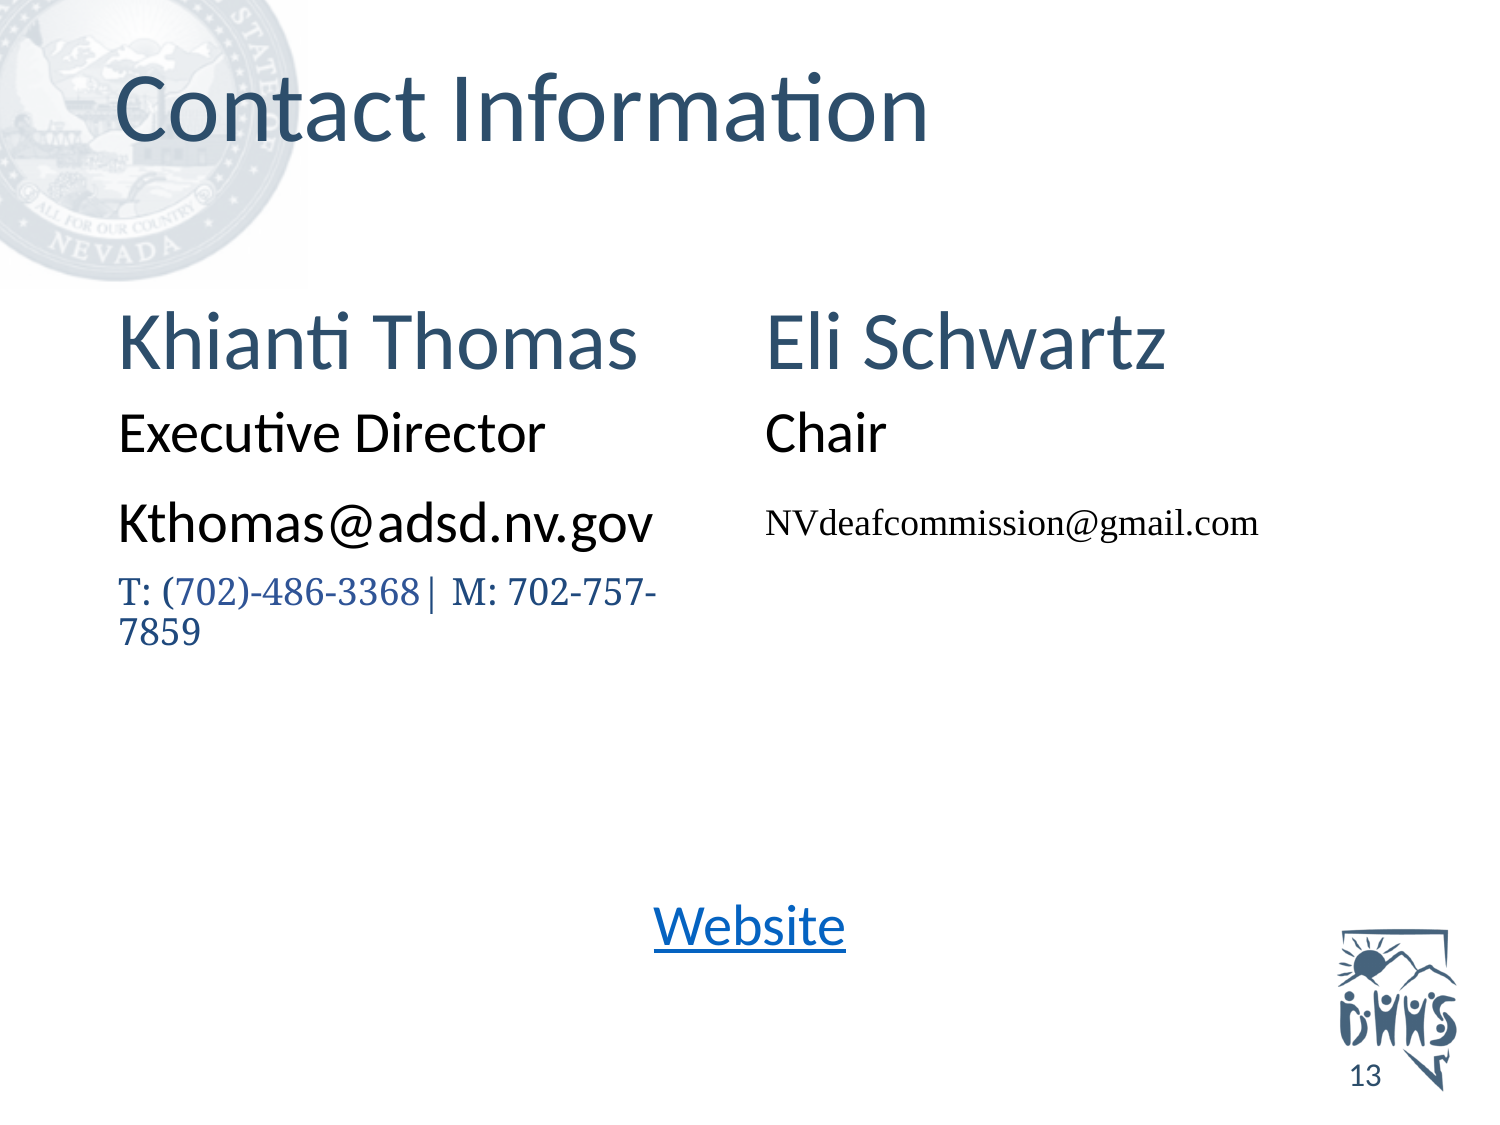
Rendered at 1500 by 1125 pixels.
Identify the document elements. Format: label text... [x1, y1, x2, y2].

list T: (702)-486-3368| M: 702-757-7859 [103, 569, 750, 658]
list Khianti Thomas [103, 297, 750, 388]
list Website [426, 883, 1074, 971]
list Kthomas@adsd.nv.gov [103, 479, 750, 568]
slide_number 13 [1059, 1042, 1397, 1103]
list Executive Director [103, 389, 750, 478]
picture [1335, 928, 1461, 1098]
list Chair [750, 389, 1397, 478]
list NVdeafcommission@gmail.com [750, 479, 1397, 568]
list Eli Schwartz [750, 297, 1397, 388]
